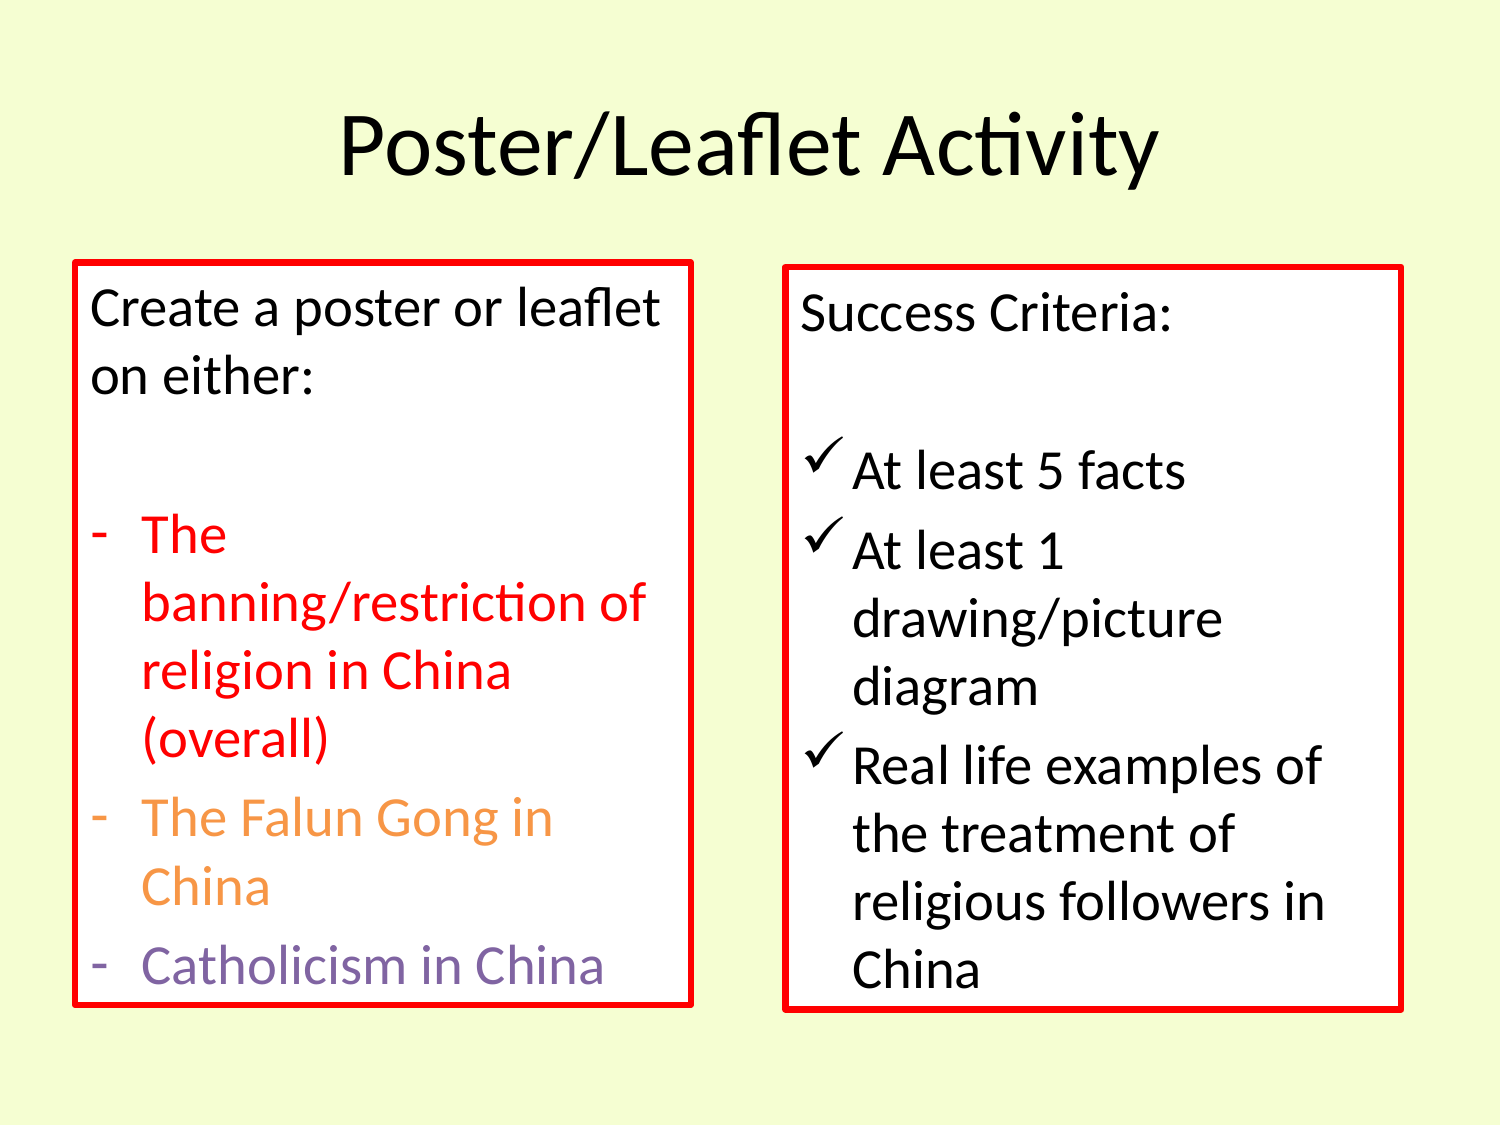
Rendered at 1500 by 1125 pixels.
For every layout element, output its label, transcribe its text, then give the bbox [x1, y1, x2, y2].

list Create a poster or leaflet on either: The banning/restriction of religion in China (overall) The Falun Gong in China Catholicism in China [75, 262, 691, 1005]
text_box Success Criteria: At least 5 facts At least 1 drawing/picture diagram Real life examples of the treatment of religious followers in China [785, 267, 1402, 1010]
title Poster/Leaflet Activity [75, 45, 1425, 233]
